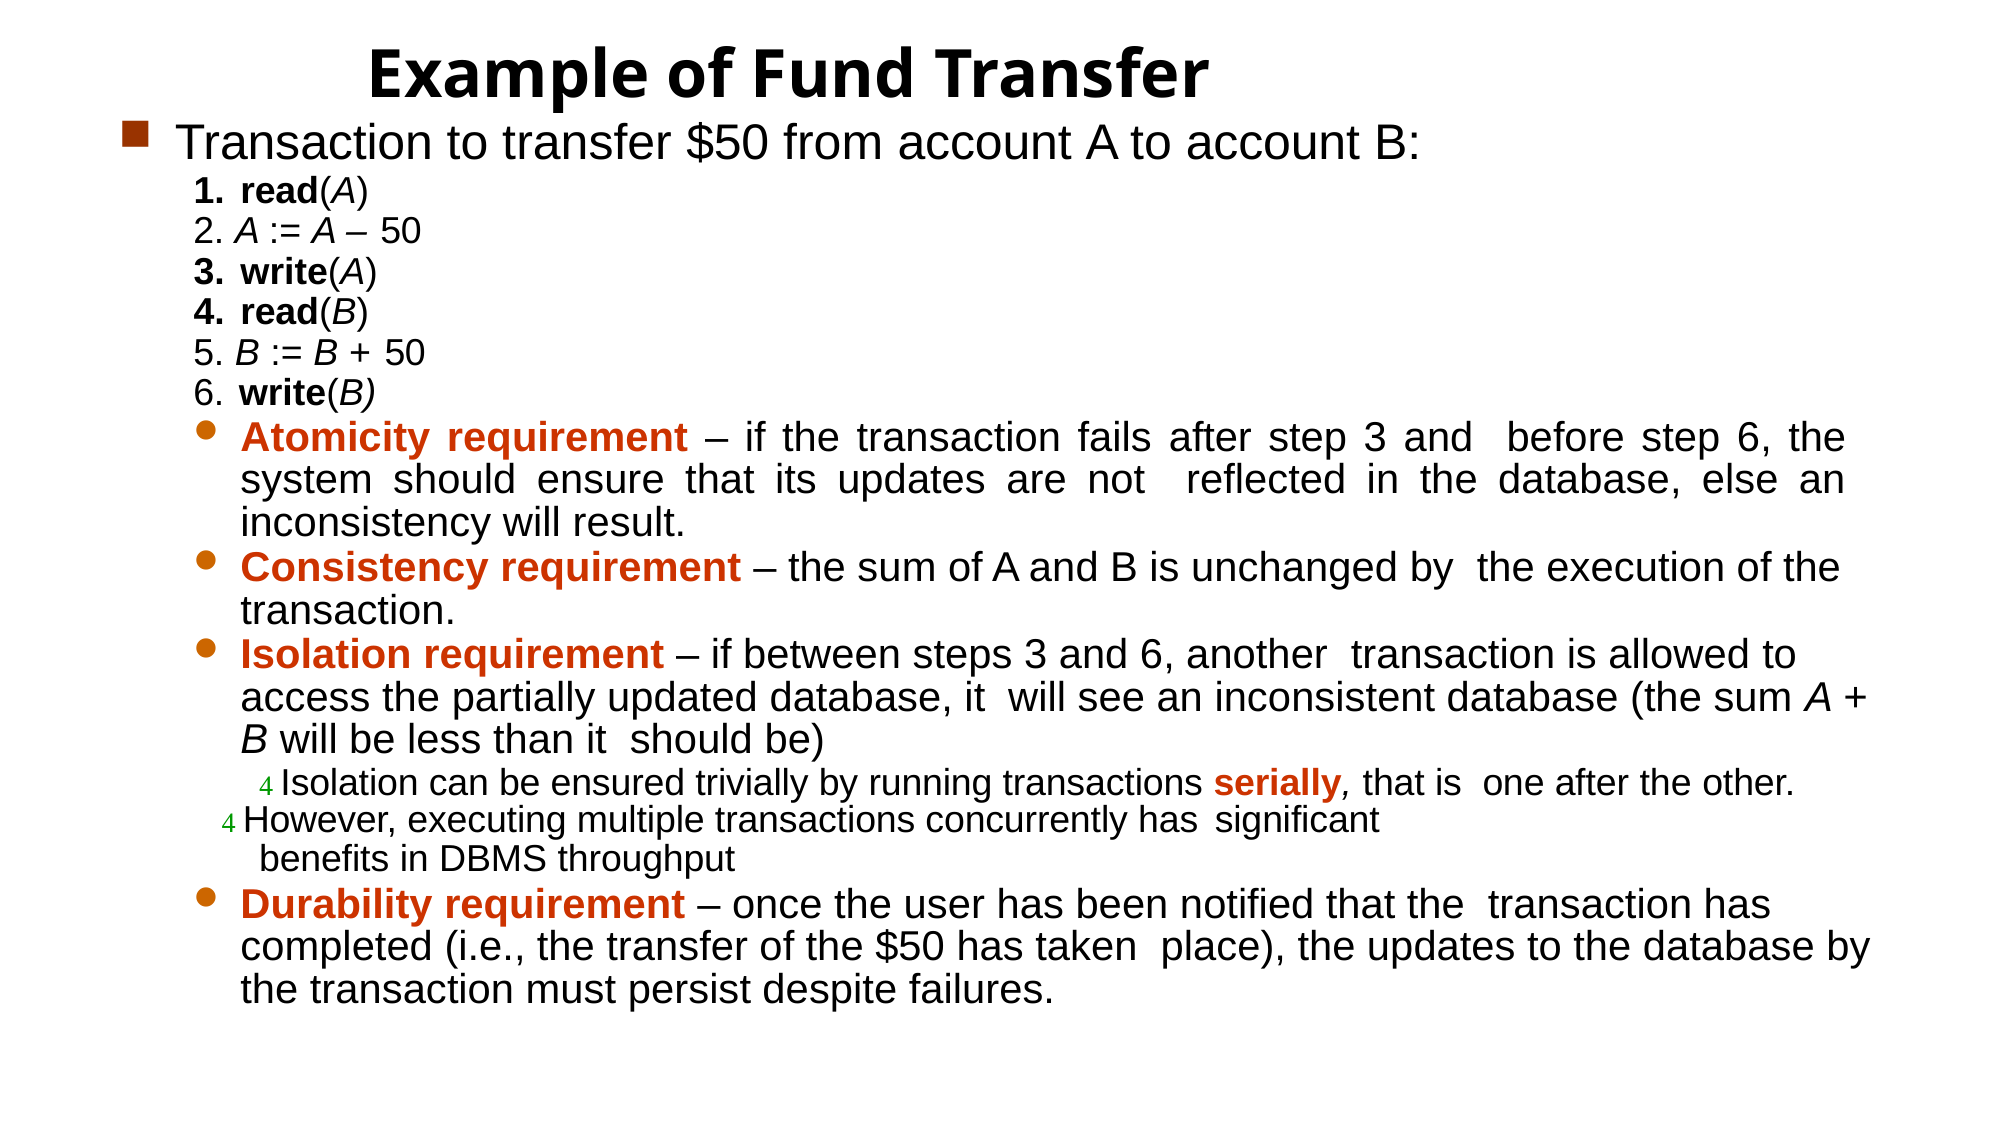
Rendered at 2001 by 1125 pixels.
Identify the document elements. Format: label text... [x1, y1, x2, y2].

text_box Transaction to transfer $50 from account A to account B: read(A) 2. A := A – 50 write(A) read(B) 5. B := B + 50 6. write(B) Atomicity requirement – if the transaction fails after step 3 and before step 6, the system should ensure that its updates are not reflected in the database, else an inconsistency will result. Consistency requirement – the sum of A and B is unchanged by the execution of the transaction. Isolation requirement – if between steps 3 and 6, another transaction is allowed to access the partially updated database, it will see an inconsistent database (the sum A + B will be less than it should be)  Isolation can be ensured trivially by running transactions serially, that is one after the other.  However, executing multiple transactions concurrently has significant benefits in DBMS throughput Durability requirement – once the user has been notified that the transaction has completed (i.e., the transfer of the $50 has taken place), the updates to the database by the transaction must persist despite failures. [116, 112, 1917, 1012]
title Example of Fund Transfer [116, 0, 1842, 112]
